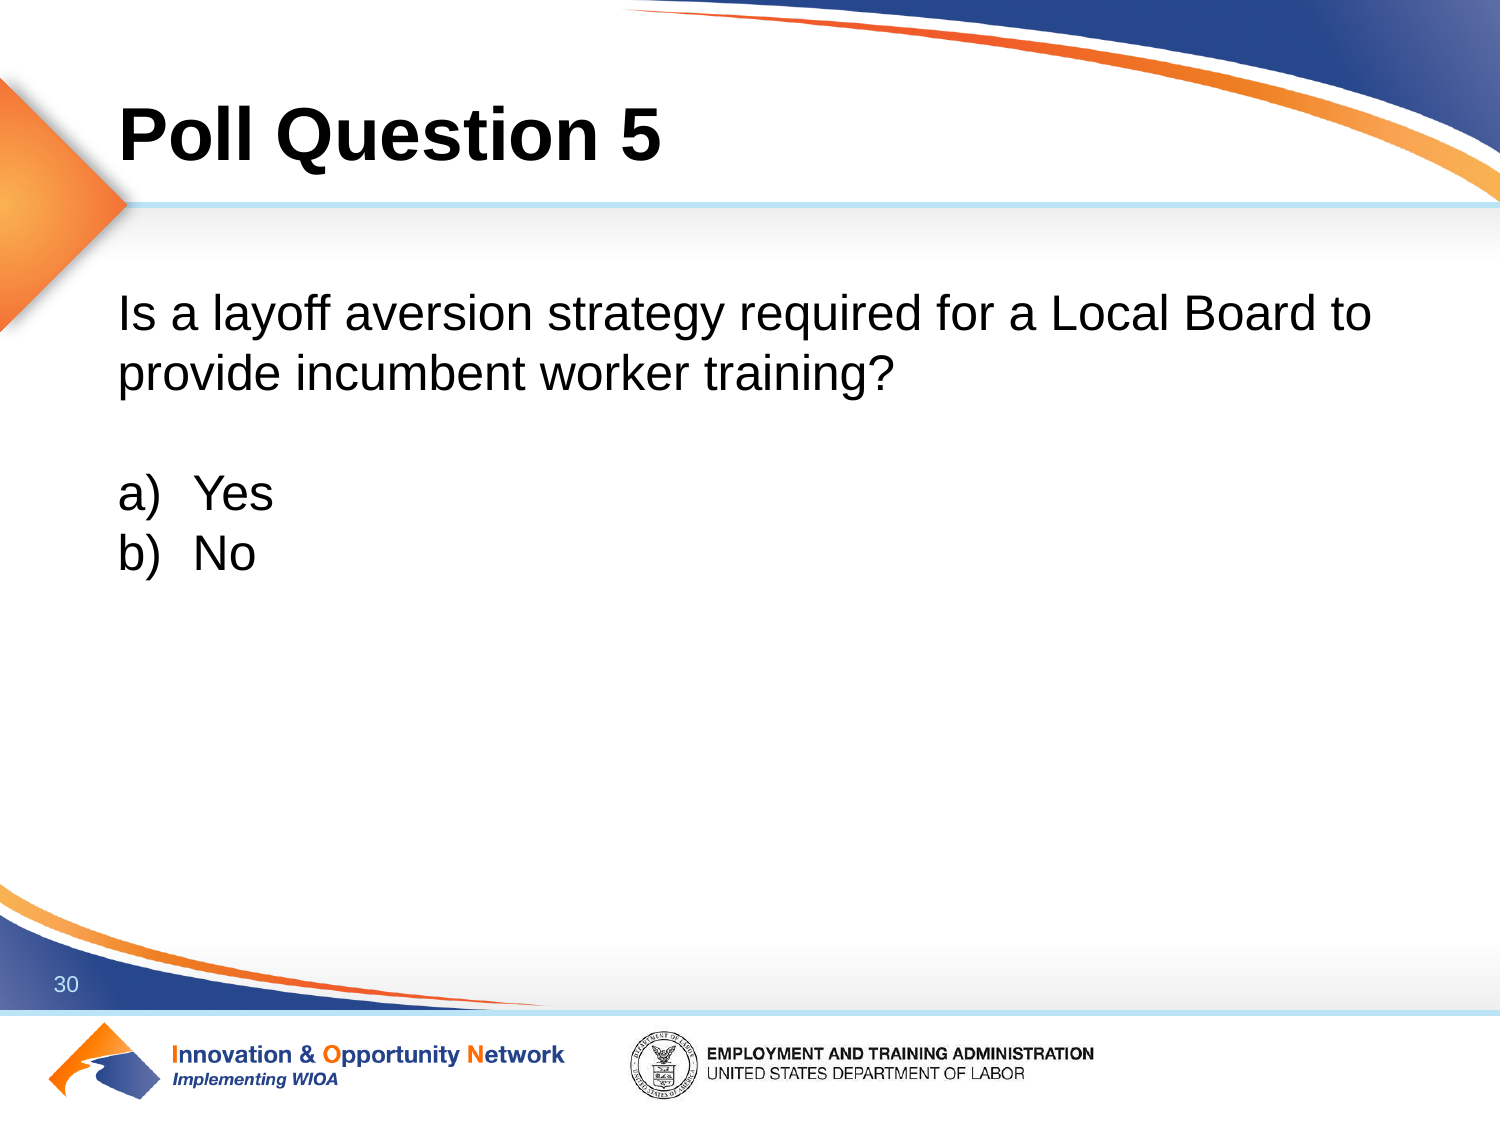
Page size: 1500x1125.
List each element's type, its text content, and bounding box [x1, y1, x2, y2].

picture [39, 1016, 576, 1107]
picture [589, 0, 1500, 202]
picture [0, 882, 573, 1010]
title Poll Question 5 [103, 38, 1397, 185]
text_box Is a layoff aversion strategy required for a Local Board to provide incumbent worker training? Yes No [102, 273, 1449, 708]
picture [628, 1025, 1097, 1101]
